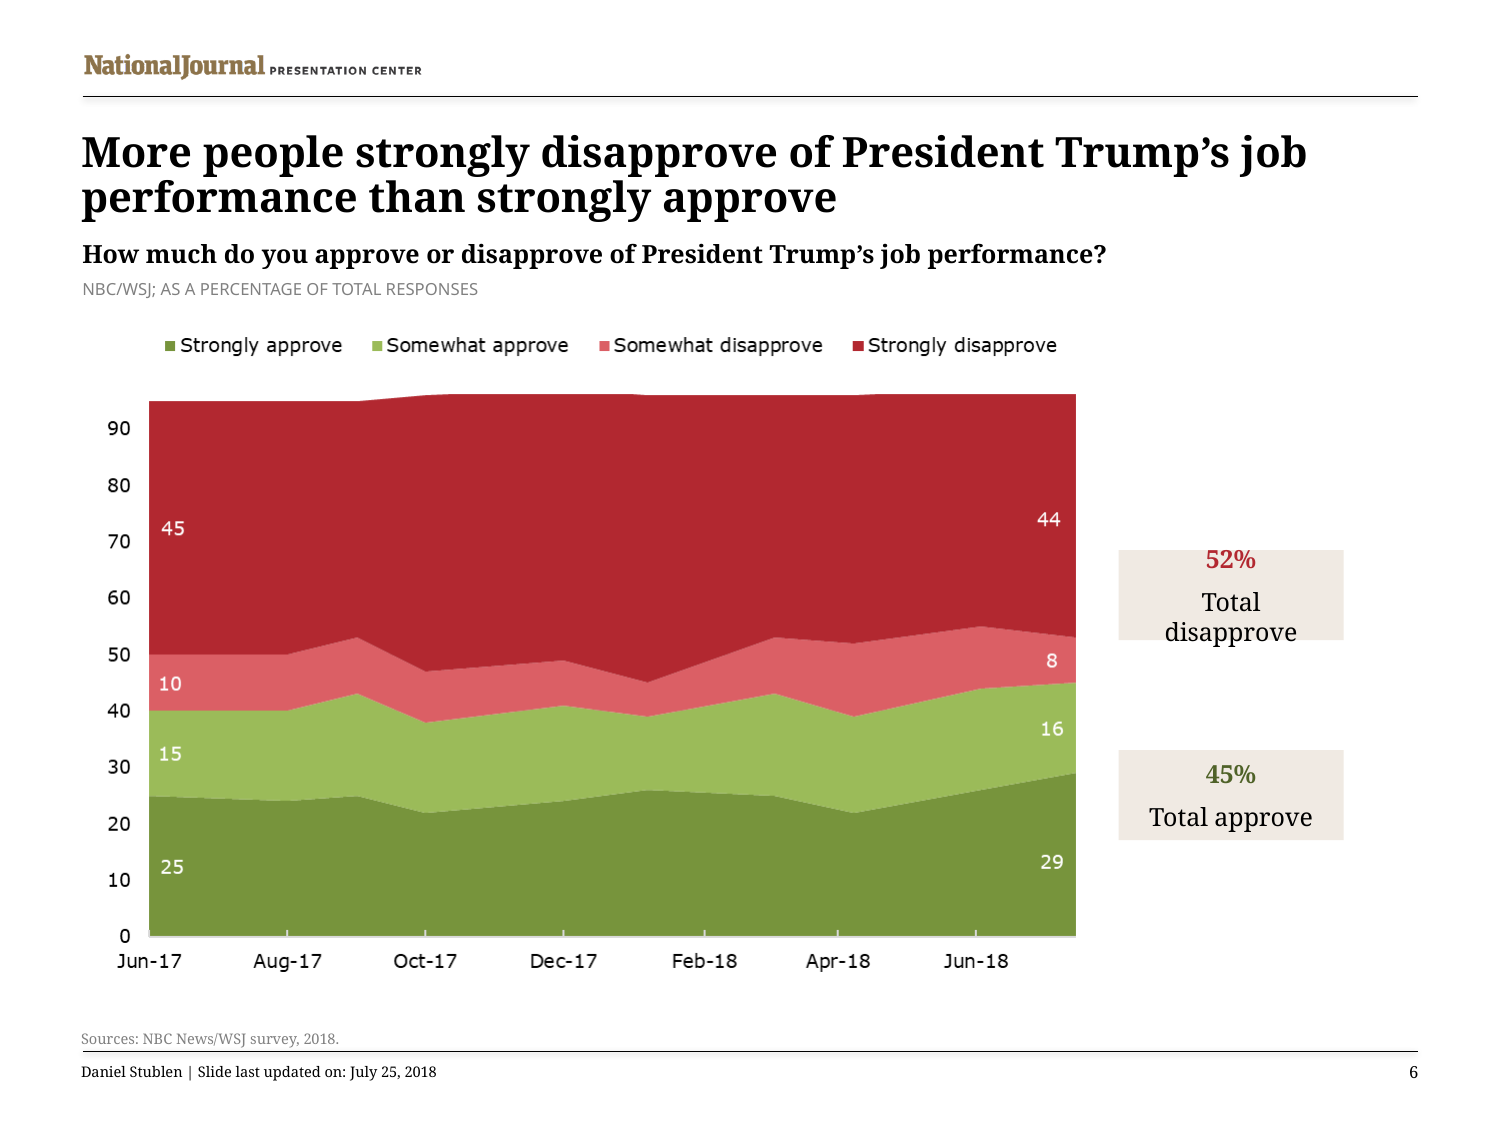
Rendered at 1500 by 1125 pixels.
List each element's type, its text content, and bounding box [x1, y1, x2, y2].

picture [82, 44, 425, 91]
text_box 52% Total disapprove [1136, 550, 1344, 641]
slide_number 6 [1083, 1054, 1434, 1115]
text_box Daniel Stublen | Slide last updated on: July 25, 2018 [66, 1053, 566, 1110]
text_box NBC/WSJ; AS A PERCENTAGE OF TOTAL RESPONSES [67, 277, 580, 307]
text_box More people strongly disapprove of President Trump’s job performance than strongly approve [66, 124, 1446, 224]
picture [82, 316, 1133, 993]
text_box How much do you approve or disapprove of President Trump’s job performance? [67, 231, 1232, 277]
text_box 45% Total approve [1136, 750, 1344, 841]
text_box Sources: NBC News/WSJ survey, 2018. [66, 1020, 1420, 1052]
